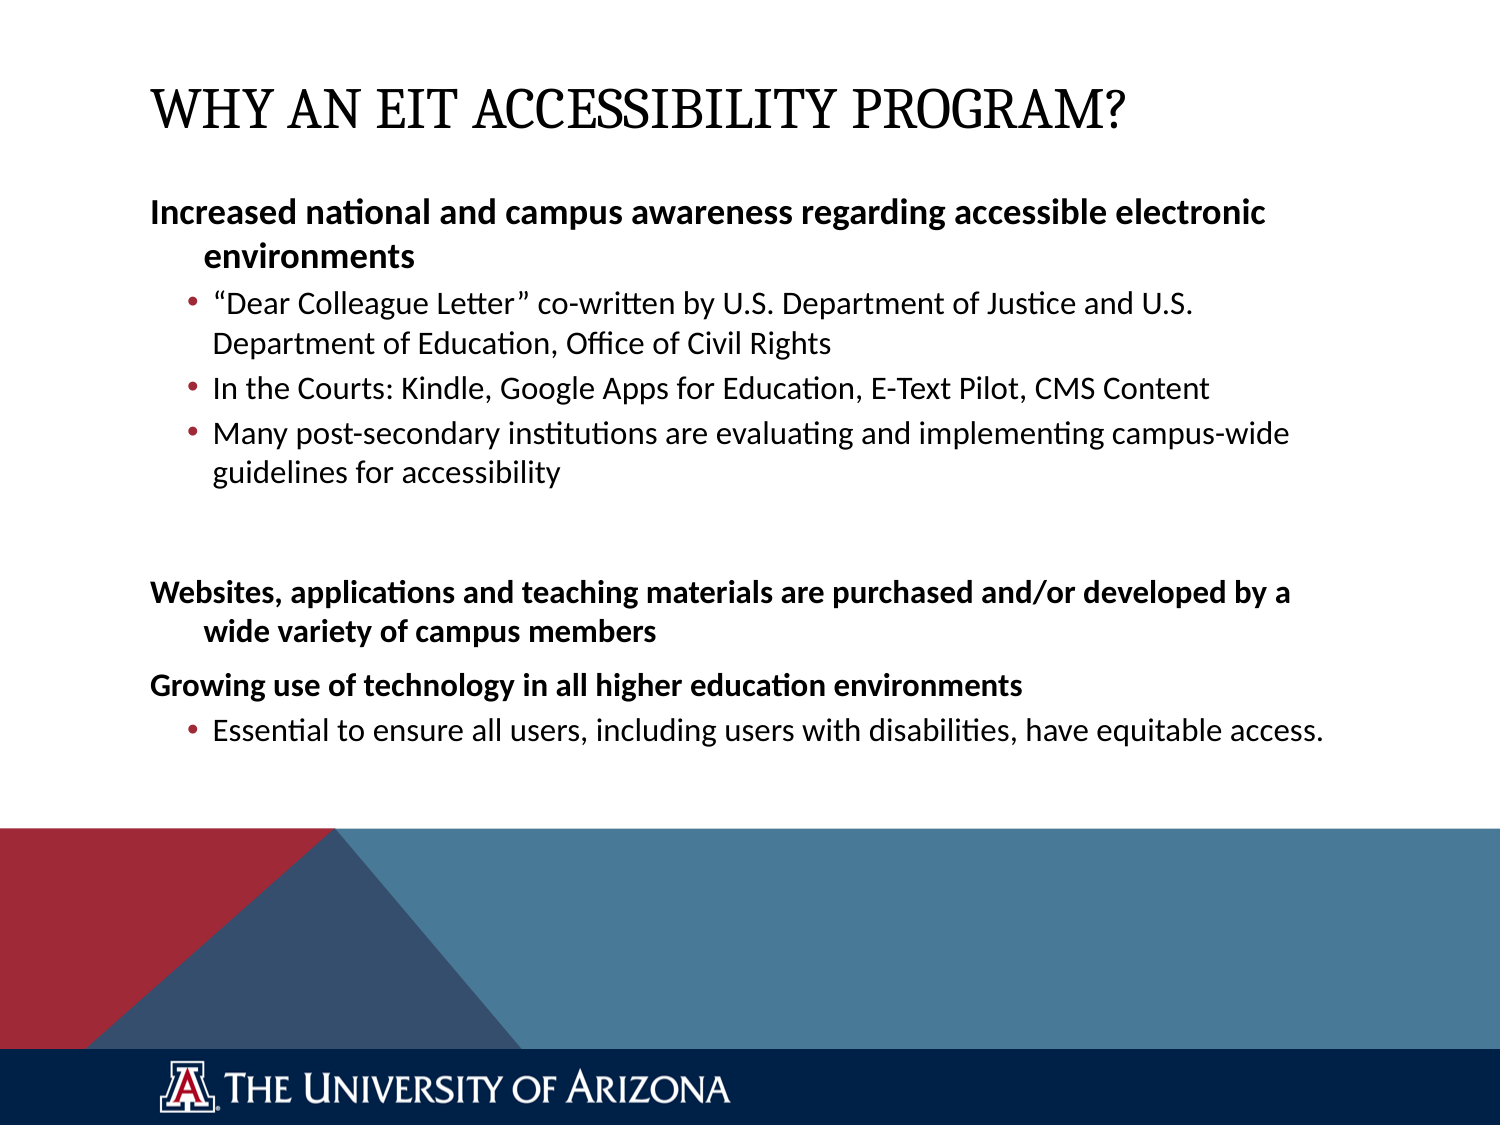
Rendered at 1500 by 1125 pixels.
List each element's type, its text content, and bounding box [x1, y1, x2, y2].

list Increased national and campus awareness regarding accessible electronic environments “Dear Colleague Letter” co-written by U.S. Department of Justice and U.S. Department of Education, Office of Civil Rights In the Courts: Kindle, Google Apps for Education, E-Text Pilot, CMS Content Many post-secondary institutions are evaluating and implementing campus-wide guidelines for accessibility Websites, applications and teaching materials are purchased and/or developed by a wide variety of campus members Growing use of technology in all higher education environments Essential to ensure all users, including users with disabilities, have equitable access. [135, 180, 1369, 768]
title Why an EIT accessibility program? [135, 60, 1369, 150]
picture [0, 1049, 1500, 1125]
